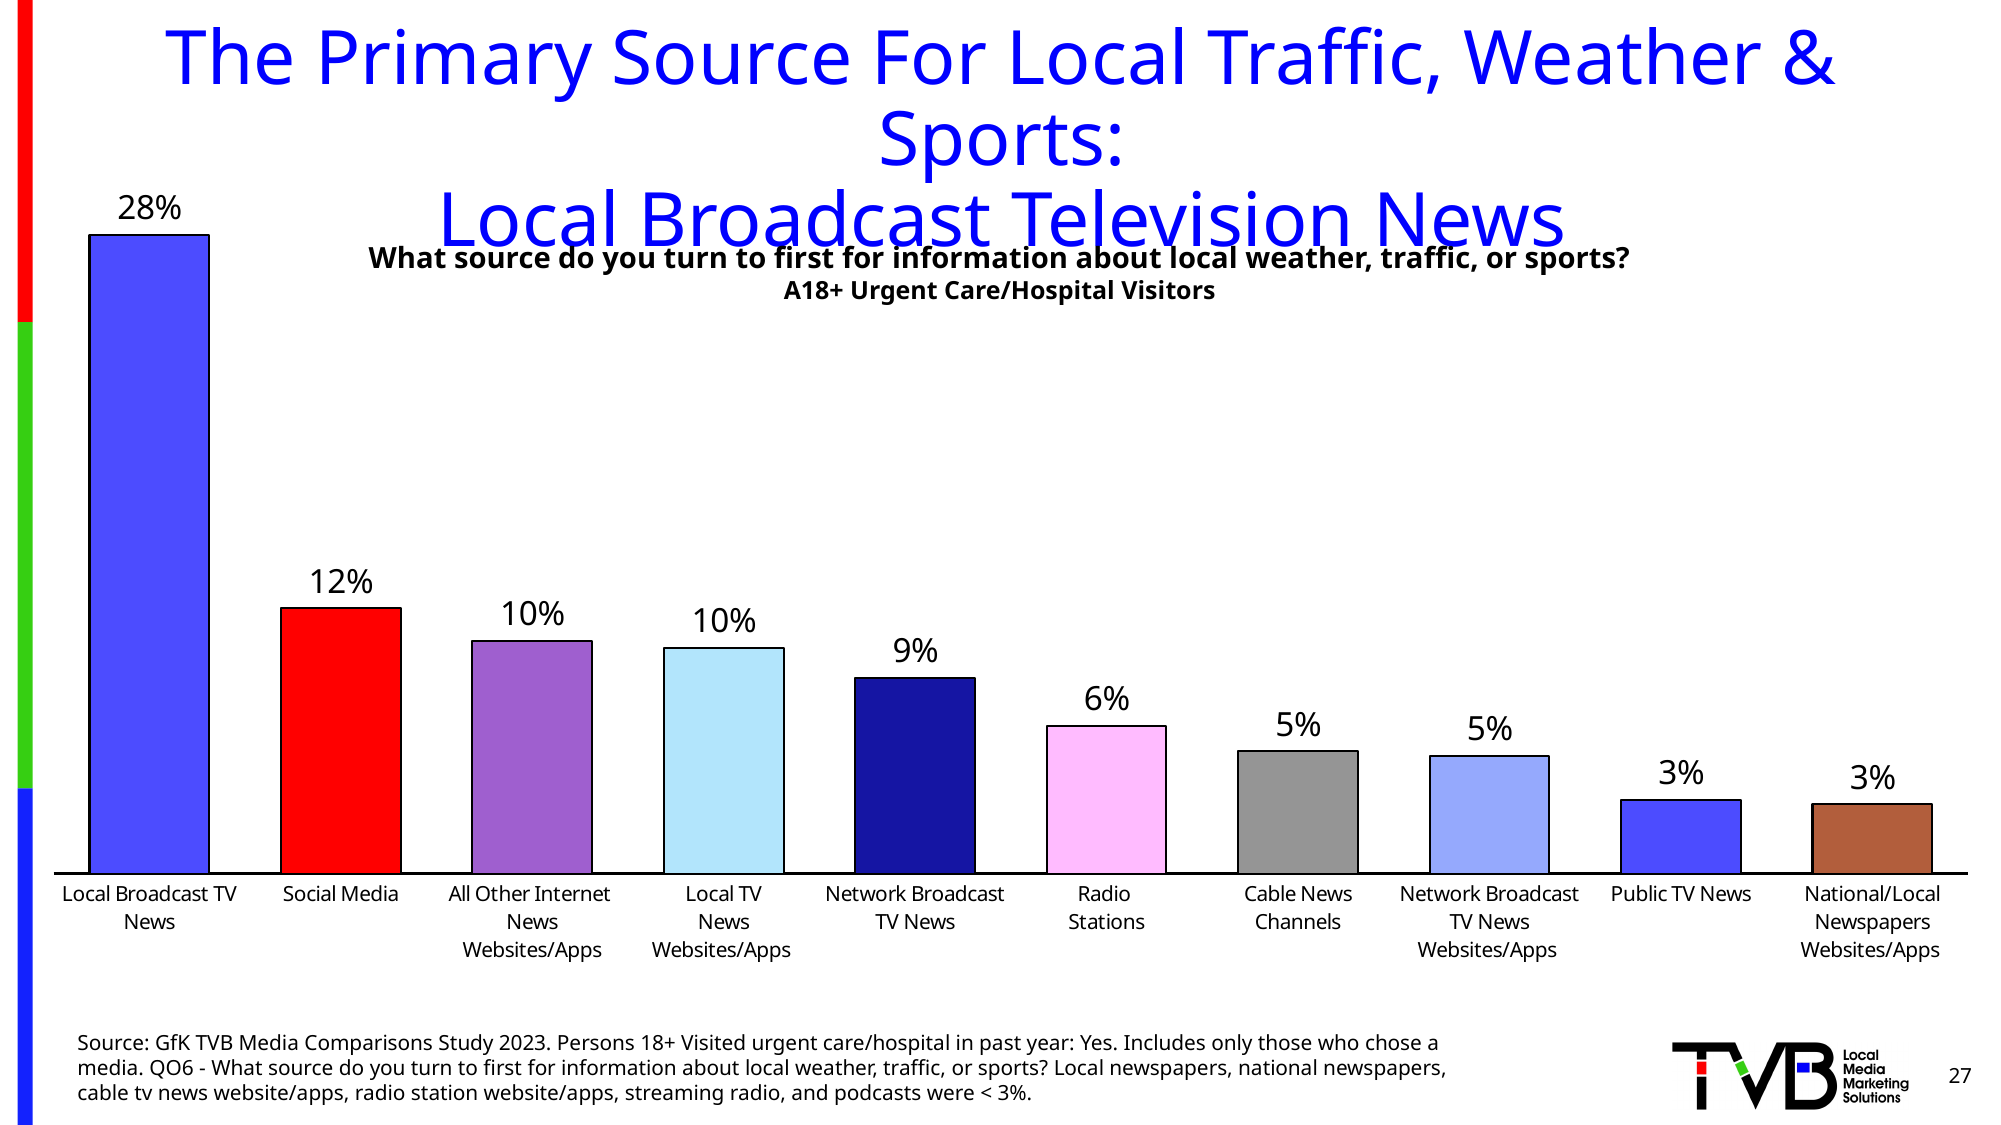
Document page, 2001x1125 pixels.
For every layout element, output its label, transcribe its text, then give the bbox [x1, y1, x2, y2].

title The Primary Source For Local Traffic, Weather & Sports: Local Broadcast Television News [55, 12, 1949, 100]
slide_number 27 [1824, 1046, 1988, 1107]
picture [1672, 1042, 1909, 1110]
chart [49, 101, 1988, 1024]
list Source: GfK TVB Media Comparisons Study 2023. Persons 18+ Visited urgent care/hospital in past year: Yes. Includes only those who chose a media. QO6 - What source do you turn to first for information about local weather, traffic, or sports? Local newspapers, national newspapers, cable tv news website/apps, radio station website/apps, streaming radio, and podcasts were < 3%. [62, 1035, 1500, 1113]
